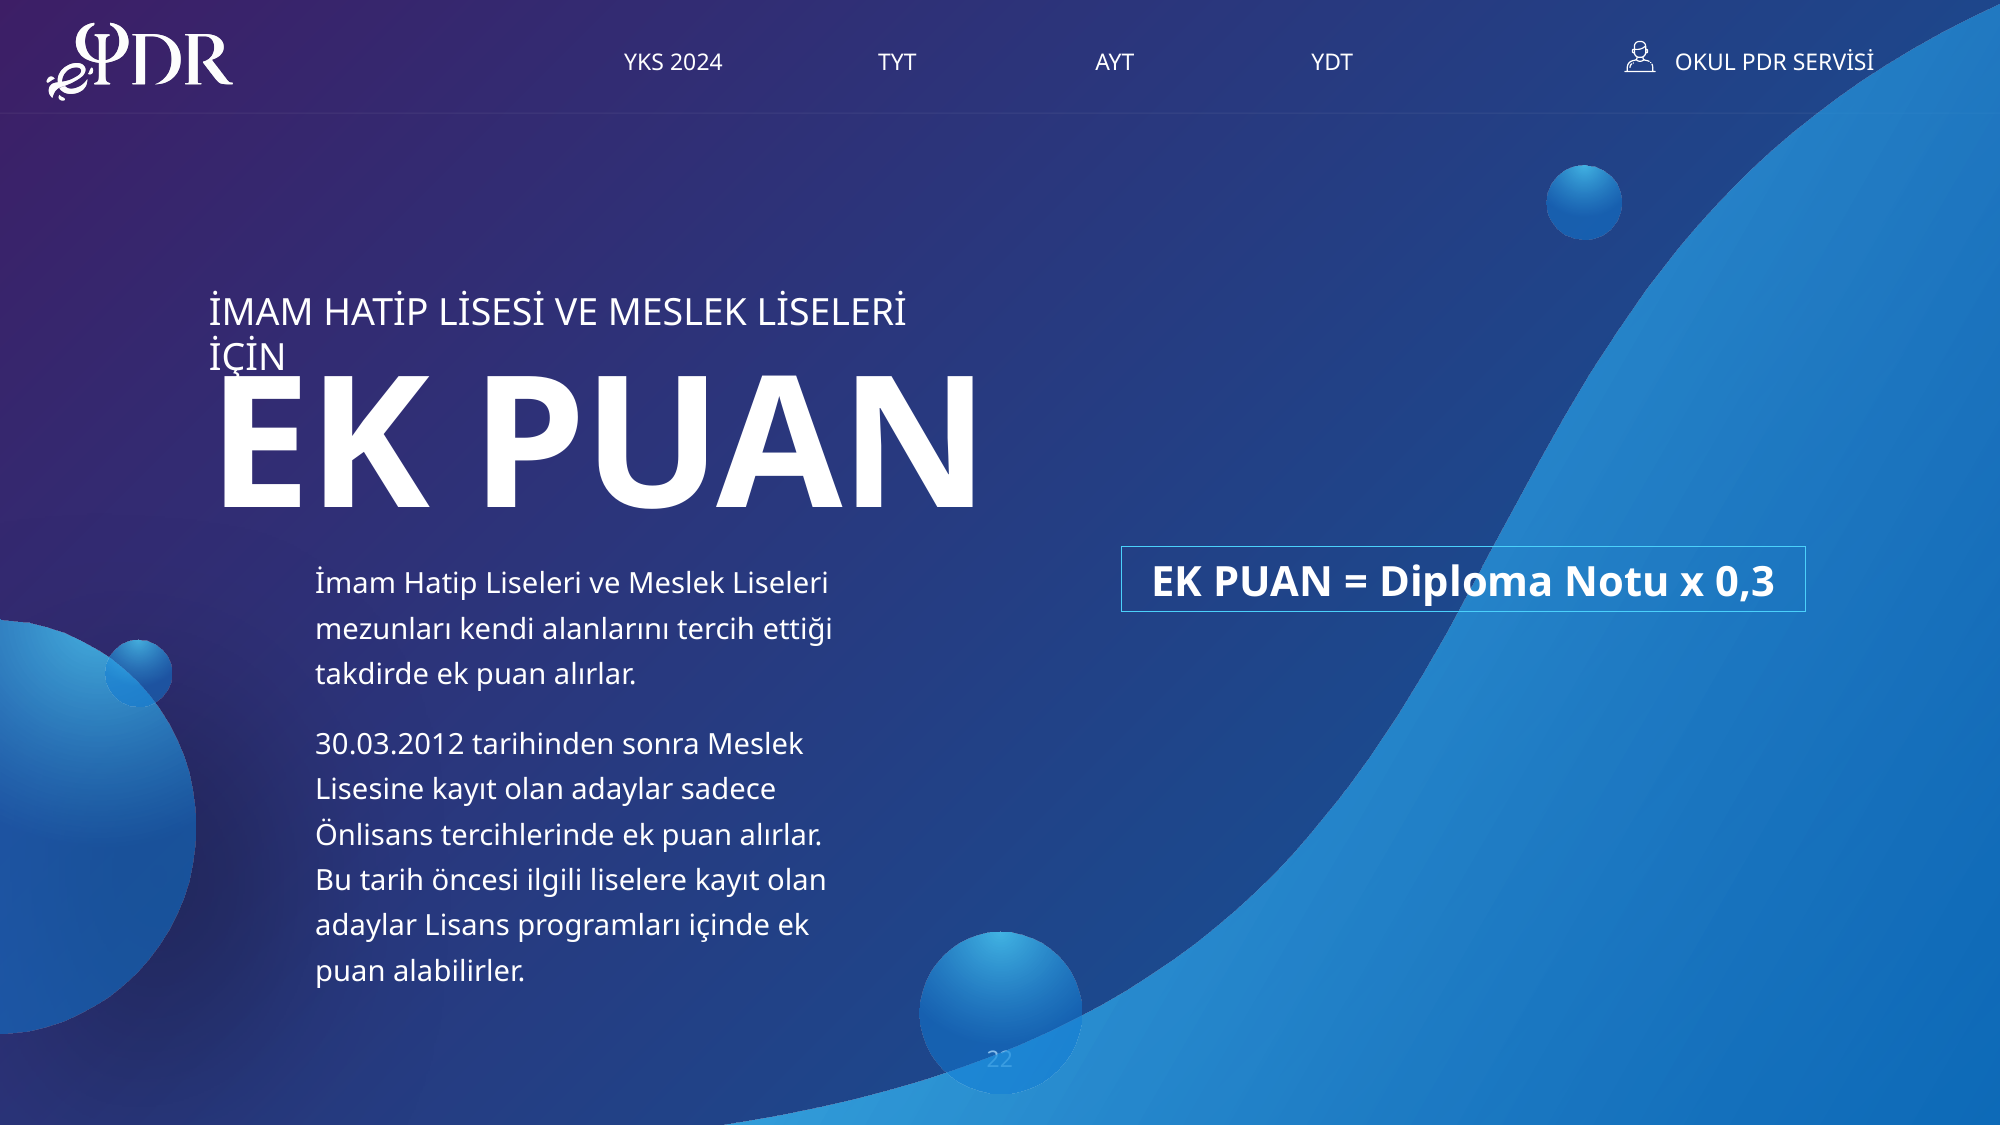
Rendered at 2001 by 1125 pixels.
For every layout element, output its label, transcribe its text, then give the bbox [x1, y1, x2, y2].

text_box [1545, 164, 1623, 241]
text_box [194, 280, 1273, 560]
text_box [709, 2, 2000, 1125]
text_box İmam Hatip Liseleri ve Meslek Liseleri mezunları kendi alanlarını tercih ettiği takdirde ek puan alırlar. [300, 560, 896, 698]
text_box 30.03.2012 tarihinden sonra Meslek Lisesine kayıt olan adaylar sadece Önlisans tercihlerinde ek puan alırlar. Bu tarih öncesi ilgili liselere kayıt olan adaylar Lisans programları içinde ek puan alabilirler. [300, 707, 878, 995]
text_box EK PUAN = Diploma Notu x 0,3 [1121, 546, 1806, 612]
text_box [917, 930, 1083, 1095]
text_box [0, 618, 197, 1035]
text_box [104, 638, 173, 708]
